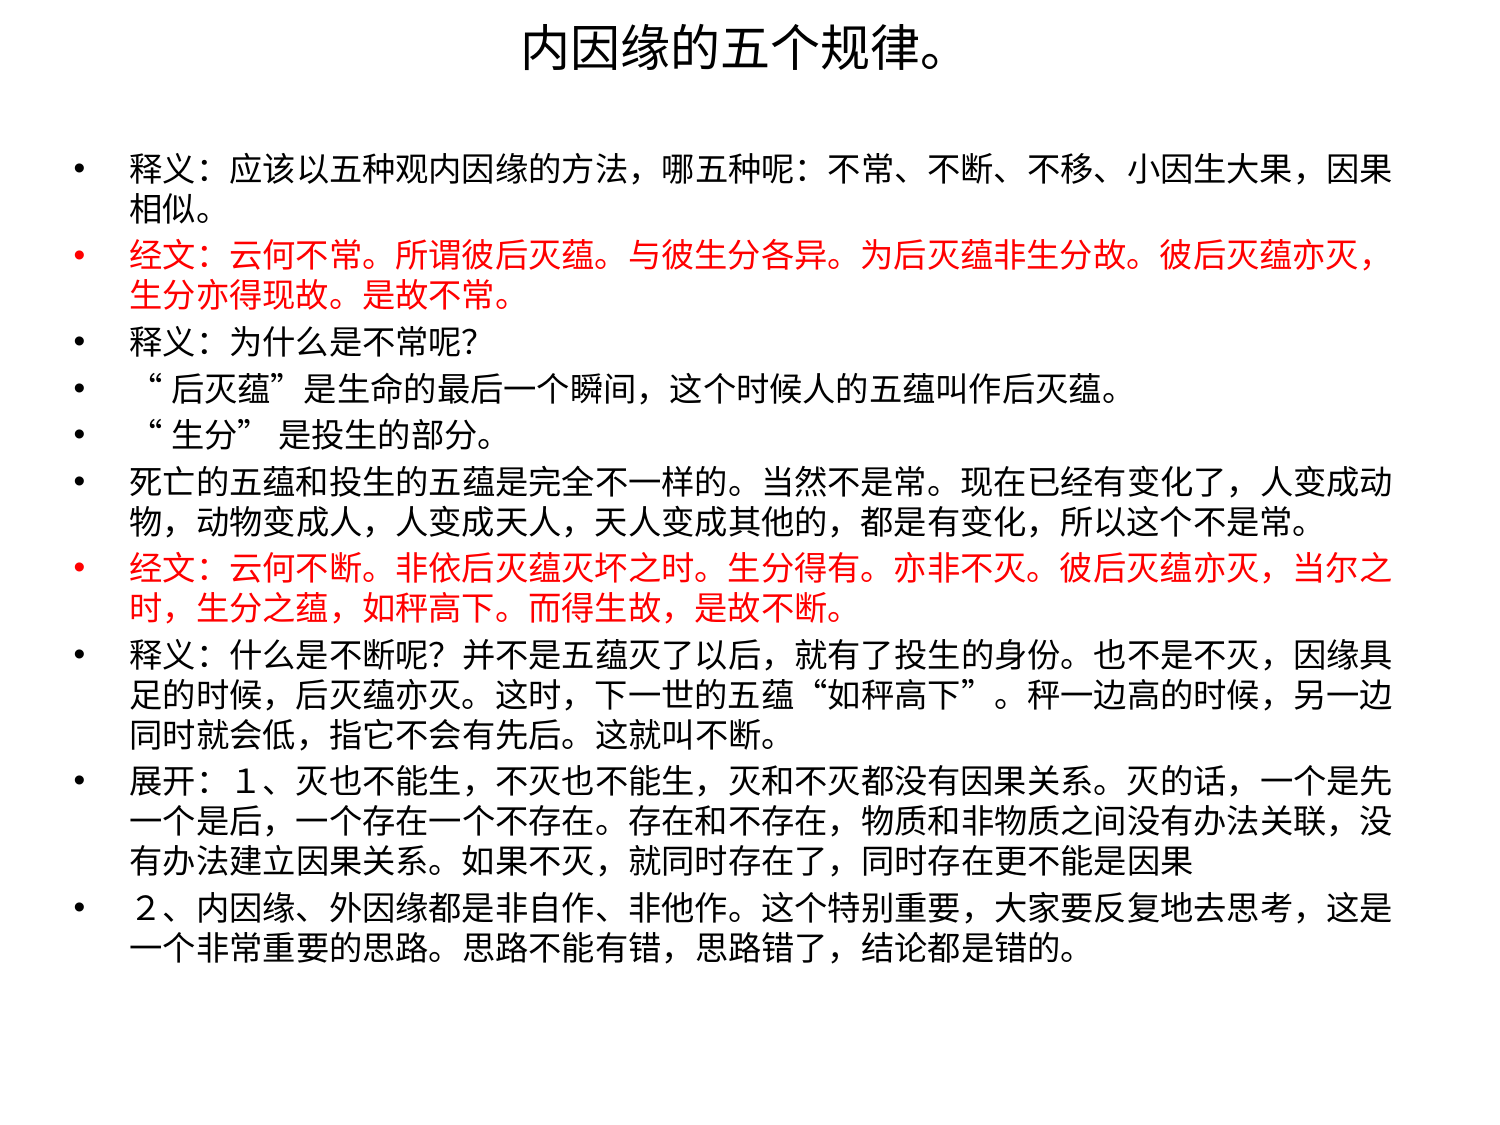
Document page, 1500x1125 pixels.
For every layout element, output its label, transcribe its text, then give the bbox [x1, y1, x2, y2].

title 内因缘的五个规律。 [70, 0, 1421, 141]
list 释义：应该以五种观内因缘的方法，哪五种呢：不常、不断、不移、小因生大果，因果相似。 经文：云何不常。所谓彼后灭蕴。与彼生分各异。为后灭蕴非生分故。彼后灭蕴亦灭，生分亦得现故。是故不常。 释义：为什么是不常呢？ “后灭蕴”是生命的最后一个瞬间，这个时候人的五蕴叫作后灭蕴。 “生分” 是投生的部分。 死亡的五蕴和投生的五蕴是完全不一样的。当然不是常。现在已经有变化了，人变成动物，动物变成人，人变成天人，天人变成其他的，都是有变化，所以这个不是常。 经文：云何不断。非依后灭蕴灭坏之时。生分得有。亦非不灭。彼后灭蕴亦灭，当尔之时，生分之蕴，如秤高下。而得生故，是故不断。 释义：什么是不断呢？并不是五蕴灭了以后，就有了投生的身份。也不是不灭，因缘具足的时候，后灭蕴亦灭。这时，下一世的五蕴“如秤高下”。秤一边高的时候，另一边同时就会低，指它不会有先后。这就叫不断。 展开：１、灭也不能生，不灭也不能生，灭和不灭都没有因果关系。灭的话，一个是先一个是后，一个存在一个不存在。存在和不存在，物质和非物质之间没有办法关联，没有办法建立因果关系。如果不灭，就同时存在了，同时存在更不能是因果 ２、内因缘、外因缘都是非自作、非他作。这个特别重要，大家要反复地去思考，这是一个非常重要的思路。思路不能有错，思路错了，结论都是错的。 [58, 140, 1409, 883]
